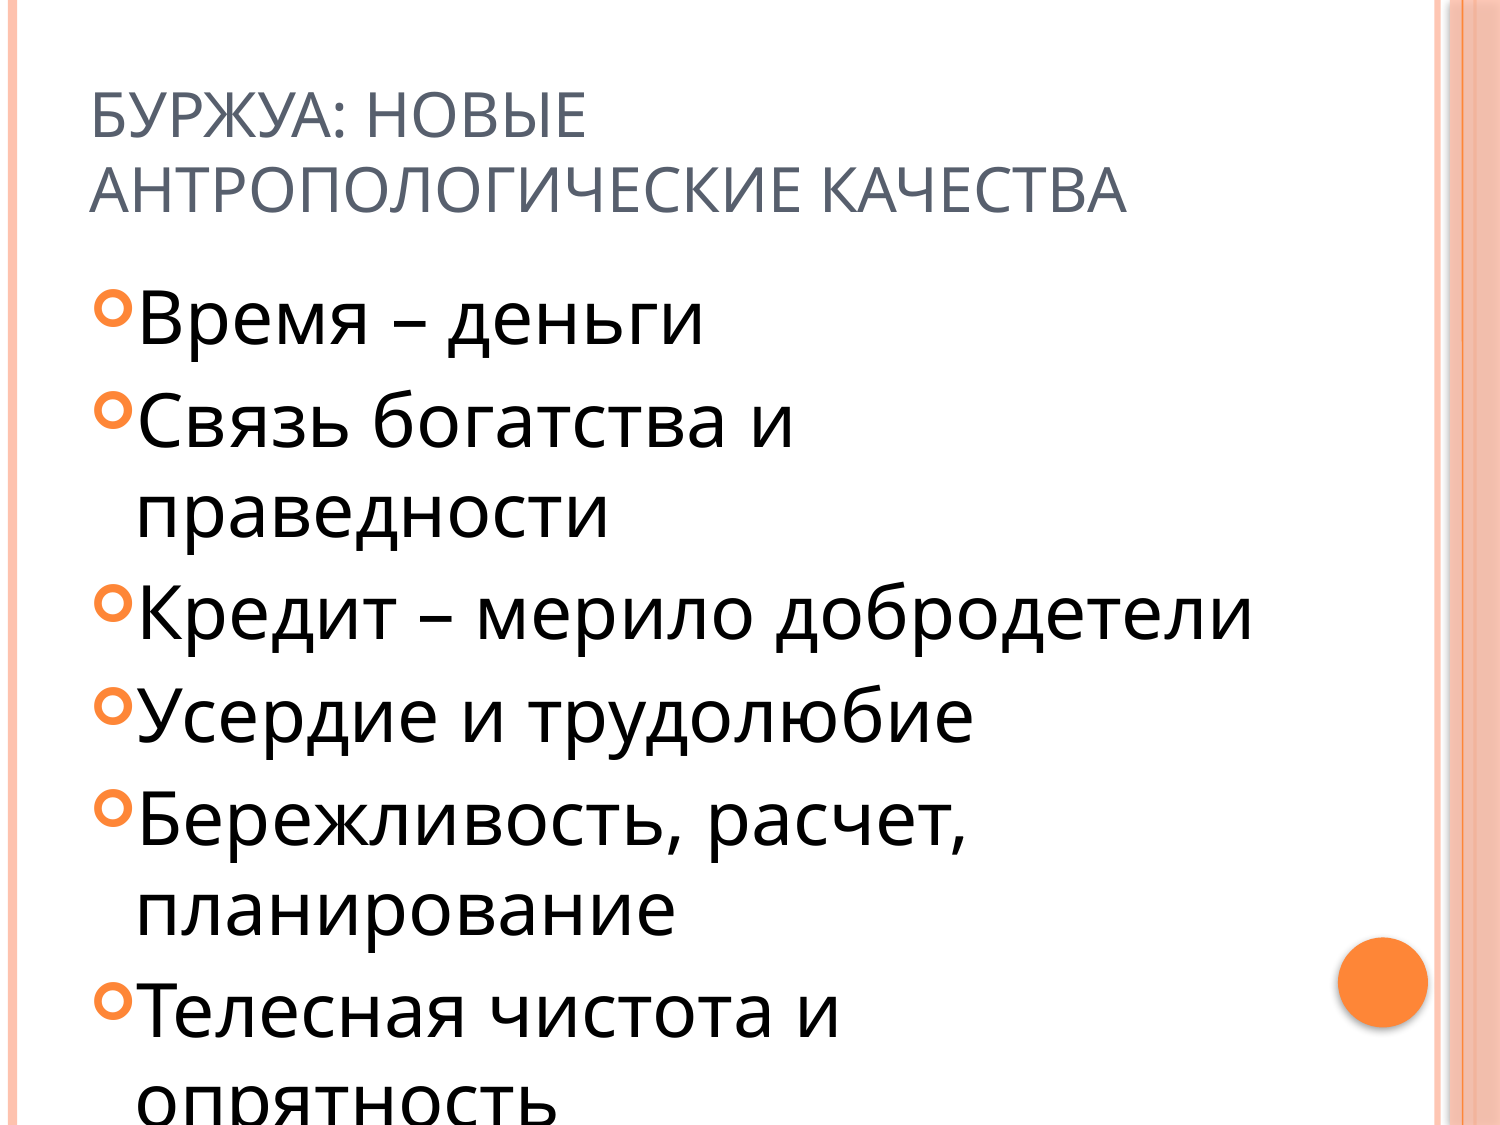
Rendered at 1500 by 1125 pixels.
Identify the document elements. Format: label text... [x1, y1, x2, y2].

title Буржуа: новые антропологические качества [75, 45, 1300, 233]
list Время – деньги Связь богатства и праведности Кредит – мерило добродетели Усердие и трудолюбие Бережливость, расчет, планирование Телесная чистота и опрятность [75, 262, 1300, 1062]
